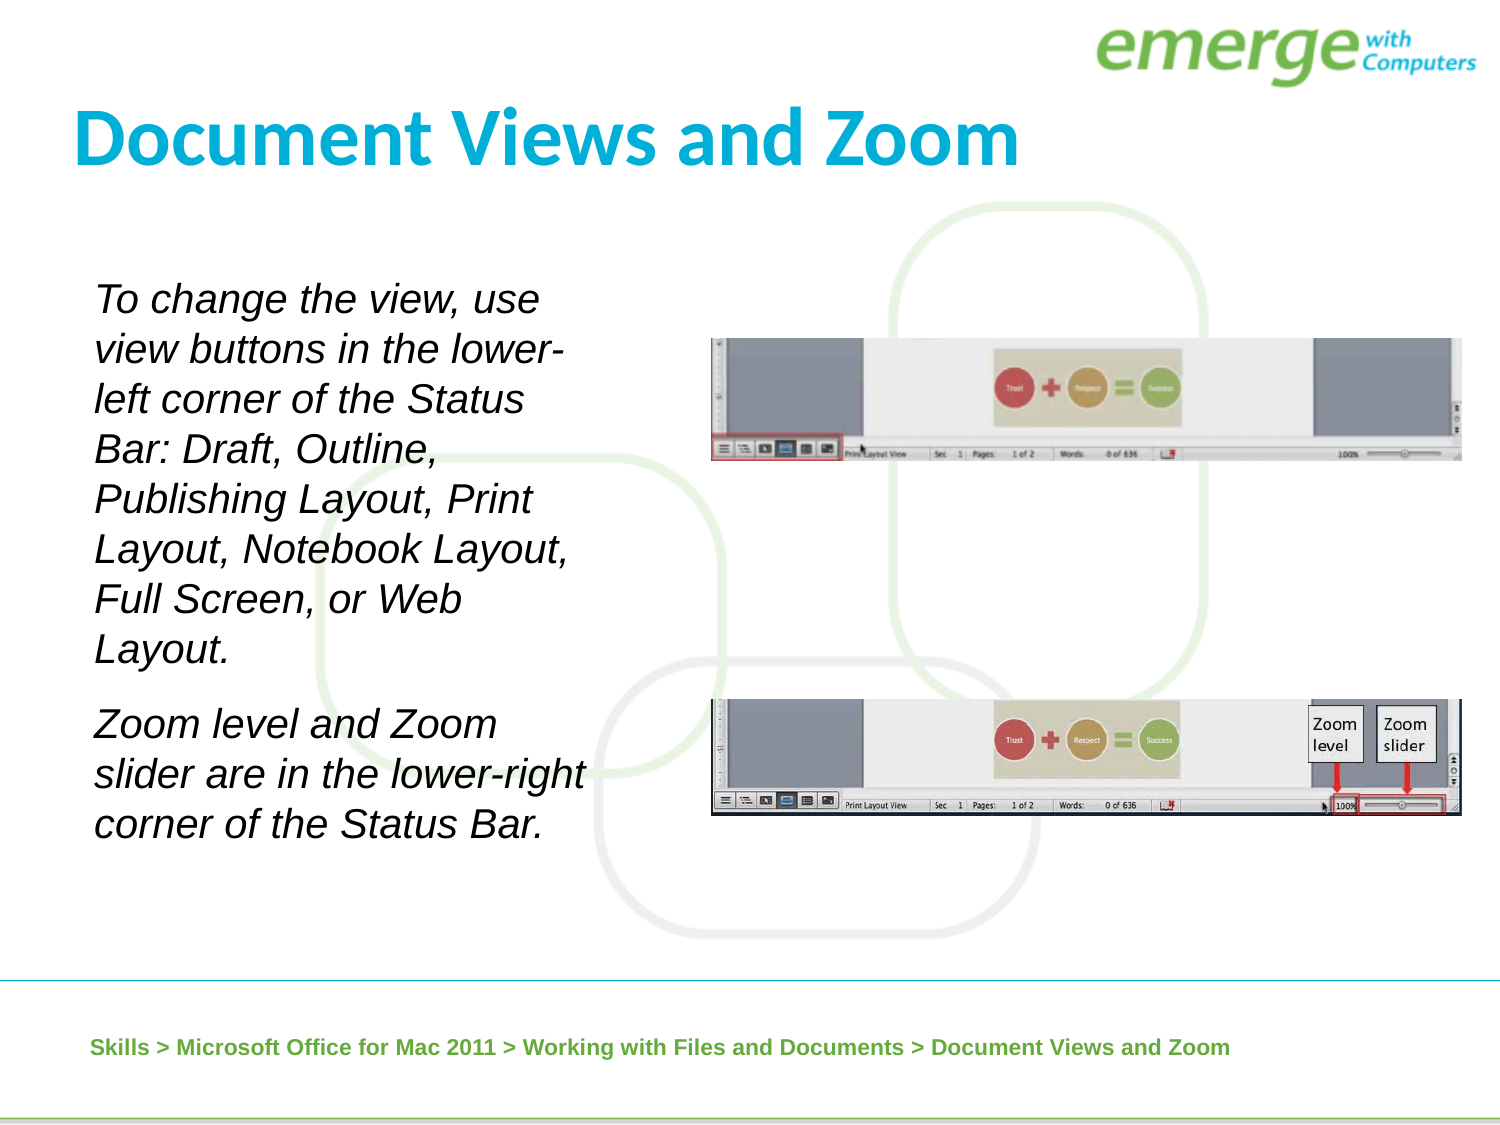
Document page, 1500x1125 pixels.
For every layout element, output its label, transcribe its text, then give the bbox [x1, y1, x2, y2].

picture [24, 193, 1500, 979]
text_box Skills > Microsoft Office for Mac 2011 > Working with Files and Documents > Document Views and Zoom [74, 1025, 1500, 1075]
text_box To change the view, use view buttons in the lower-left corner of the Status Bar: Draft, Outline, Publishing Layout, Print Layout, Notebook Layout, Full Screen, or Web Layout. Zoom level and Zoom slider are in the lower-right corner of the Status Bar. [79, 264, 617, 855]
picture [0, 982, 1500, 1125]
title Document Views and Zoom [0, 75, 1500, 193]
picture [1074, 0, 1500, 75]
